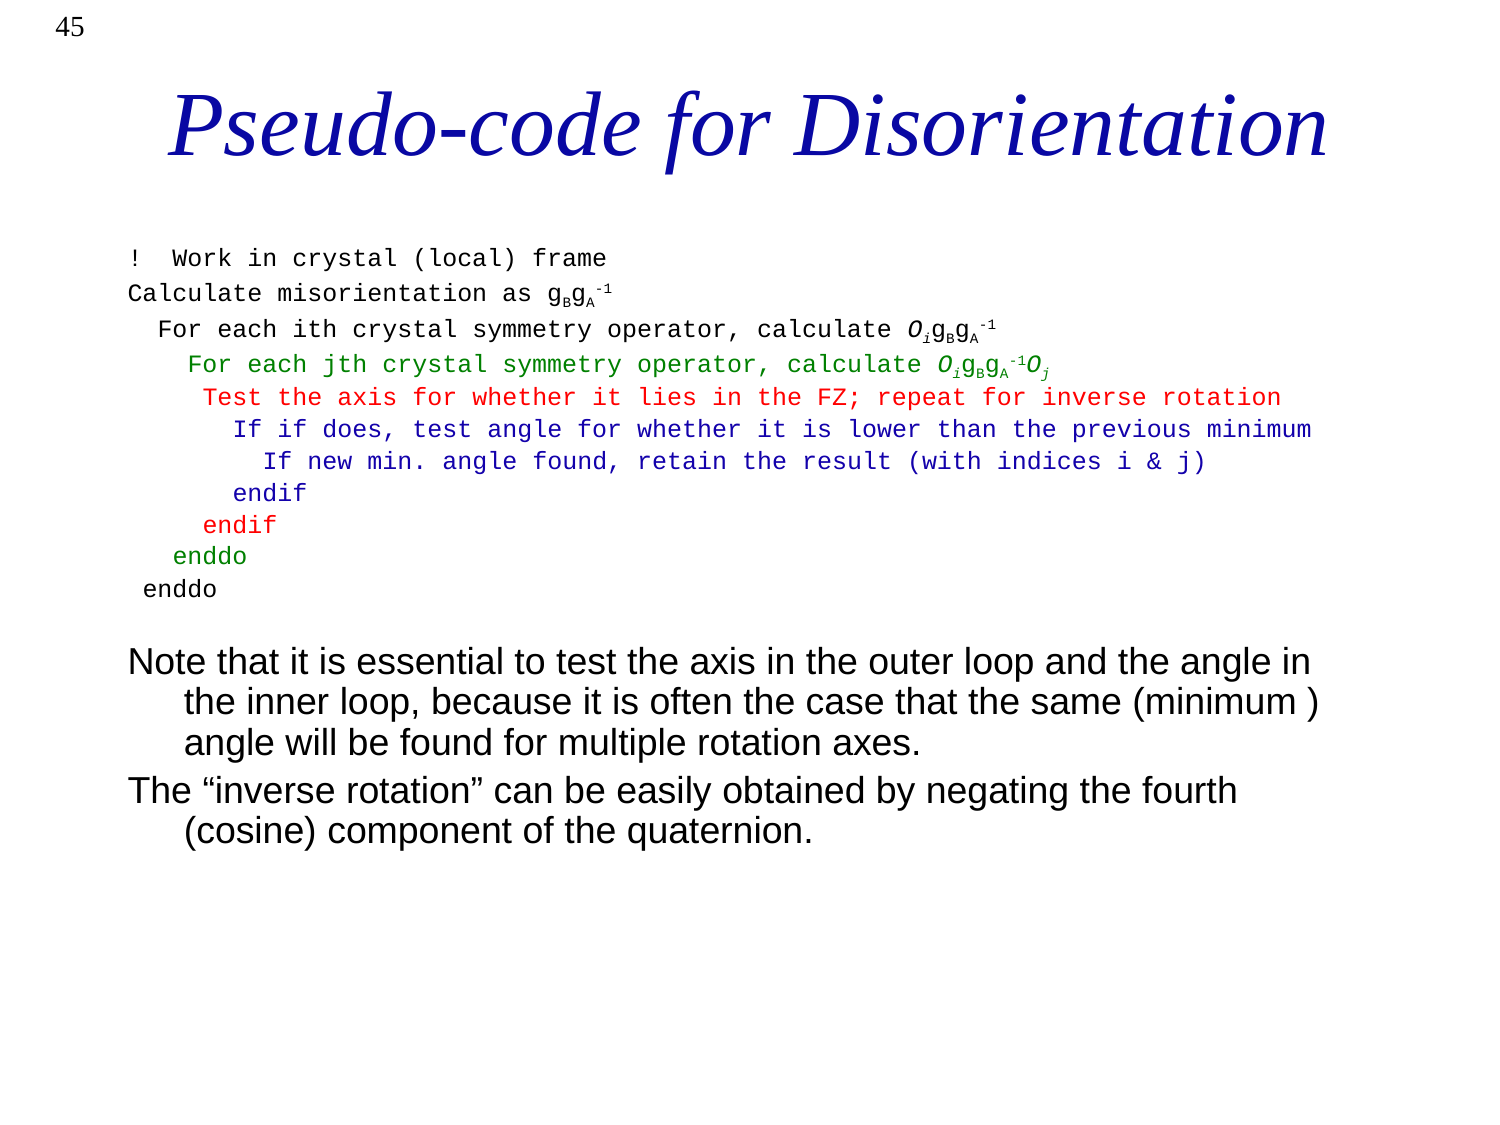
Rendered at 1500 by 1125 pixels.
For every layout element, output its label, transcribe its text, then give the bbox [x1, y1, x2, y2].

list ! Work in crystal (local) frame Calculate misorientation as gBgA-1 For each ith crystal symmetry operator, calculate OigBgA-1 For each jth crystal symmetry operator, calculate OigBgA-1Oj Test the axis for whether it lies in the FZ; repeat for inverse rotation If if does, test angle for whether it is lower than the previous minimum If new min. angle found, retain the result (with indices i & j) endif endif enddo enddo Note that it is essential to test the axis in the outer loop and the angle in the inner loop, because it is often the case that the same (minimum ) angle will be found for multiple rotation axes. The “inverse rotation” can be easily obtained by negating the fourth (cosine) component of the quaternion. [112, 237, 1388, 913]
slide_number 45 [0, 0, 101, 51]
title Pseudo-code for Disorientation [112, 24, 1388, 213]
